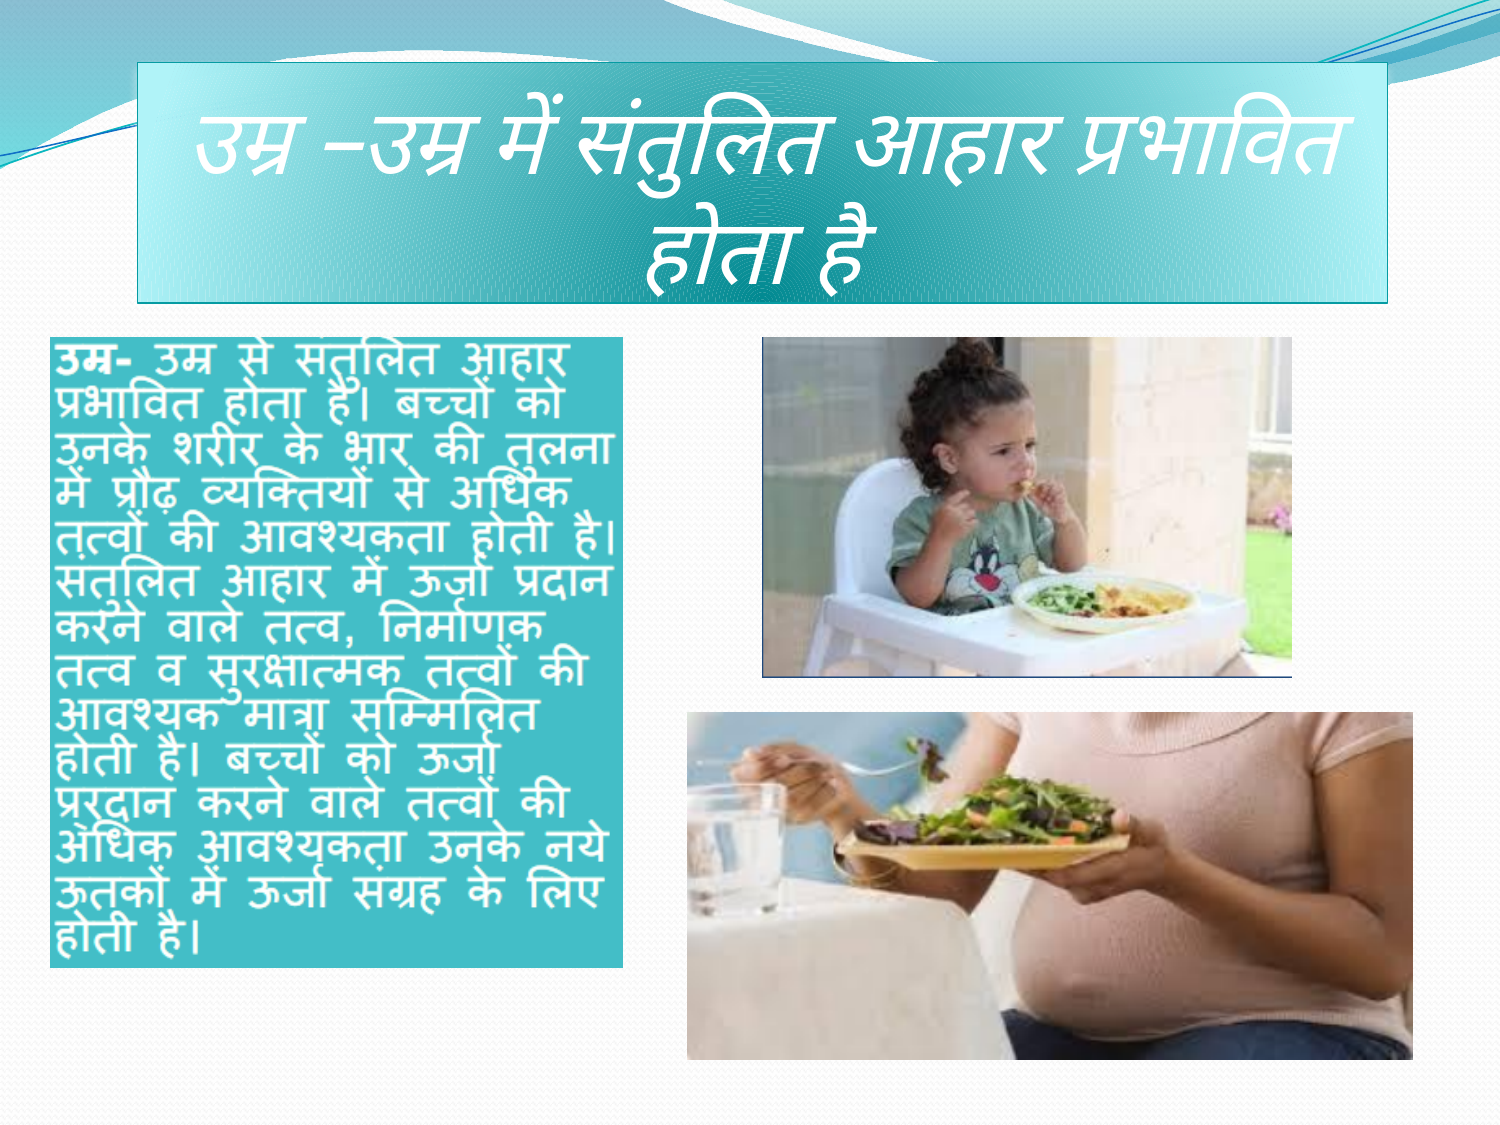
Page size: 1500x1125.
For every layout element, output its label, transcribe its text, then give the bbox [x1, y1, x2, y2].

picture [687, 712, 1413, 1060]
title उम्र –उम्र में संतुलित आहार प्रभावित होता है [137, 62, 1388, 304]
picture [49, 337, 623, 968]
picture [762, 337, 1292, 679]
